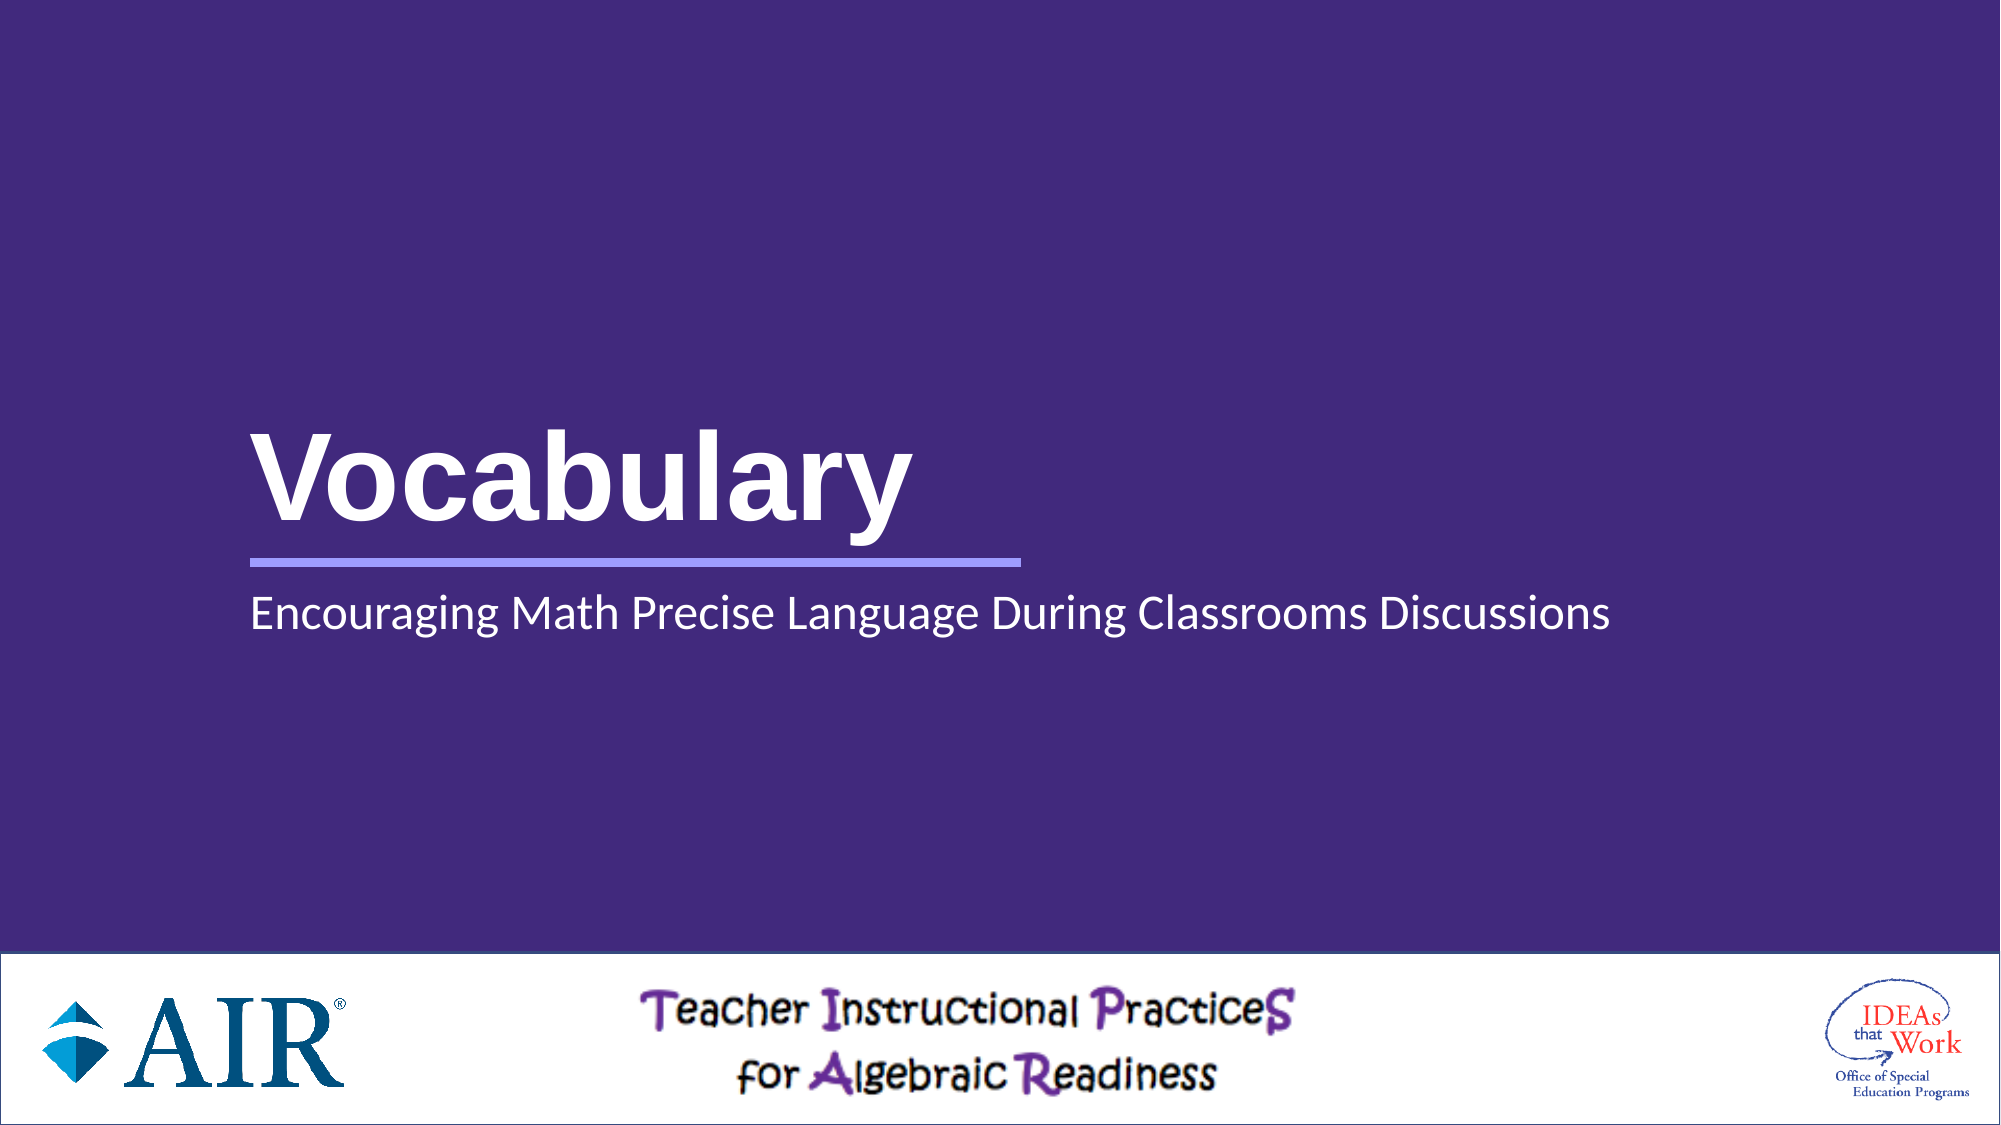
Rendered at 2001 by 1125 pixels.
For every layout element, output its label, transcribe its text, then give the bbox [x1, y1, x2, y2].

picture [1819, 962, 1975, 1111]
subtitle Encouraging Math Precise Language During Classrooms Discussions [249, 579, 1751, 852]
picture [616, 967, 1325, 1118]
title Vocabulary [249, 242, 1751, 546]
picture [38, 992, 349, 1092]
